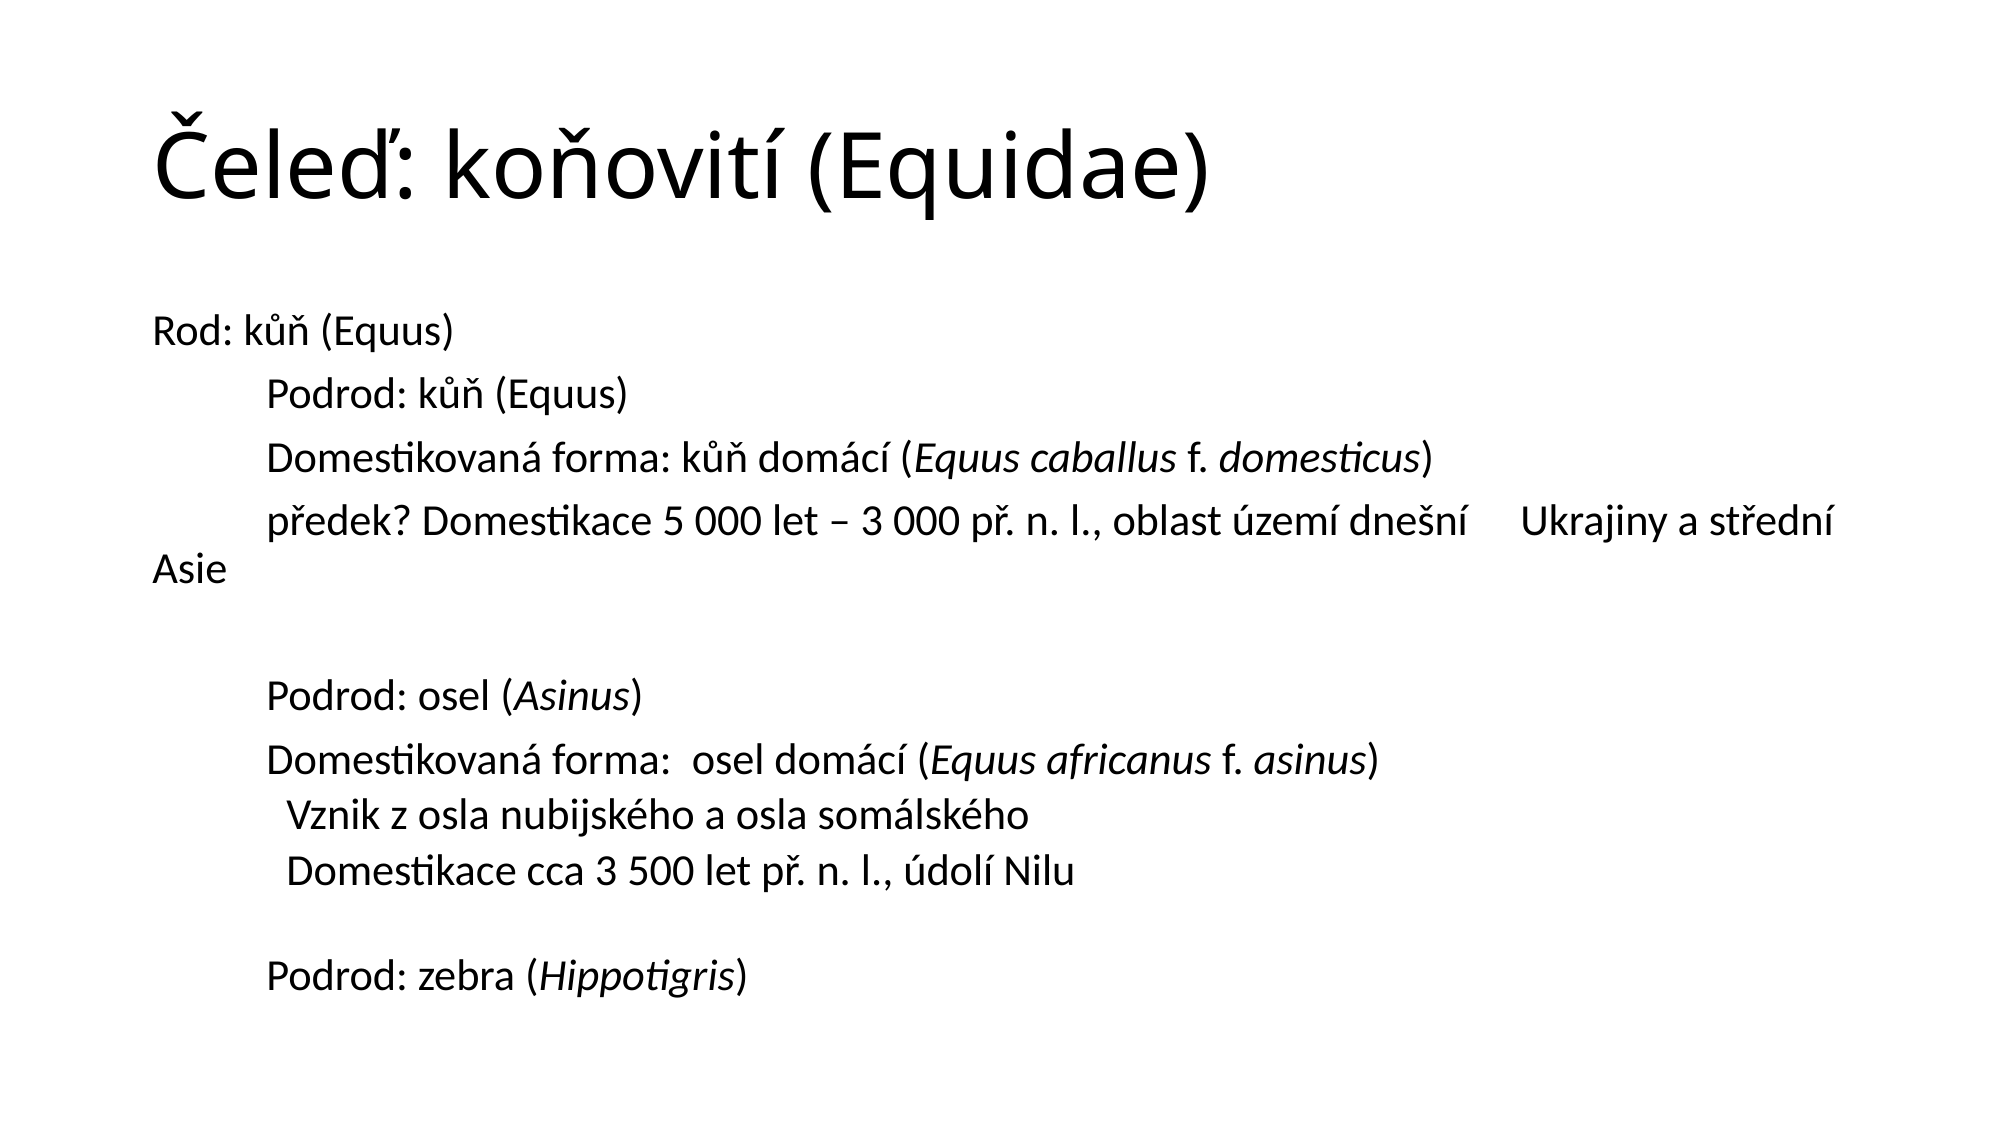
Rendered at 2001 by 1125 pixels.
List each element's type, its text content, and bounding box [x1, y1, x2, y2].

title Čeleď: koňovití (Equidae) [137, 59, 1863, 278]
list Rod: kůň (Equus) Podrod: kůň (Equus) Domestikovaná forma: kůň domácí (Equus caballus f. domesticus) předek? Domestikace 5 000 let – 3 000 př. n. l., oblast území dnešní Ukrajiny a střední Asie Podrod: osel (Asinus) Domestikovaná forma: osel domácí (Equus africanus f. asinus) Vznik z osla nubijského a osla somálského Domestikace cca 3 500 let př. n. l., údolí Nilu Podrod: zebra (Hippotigris) [137, 299, 1863, 1014]
